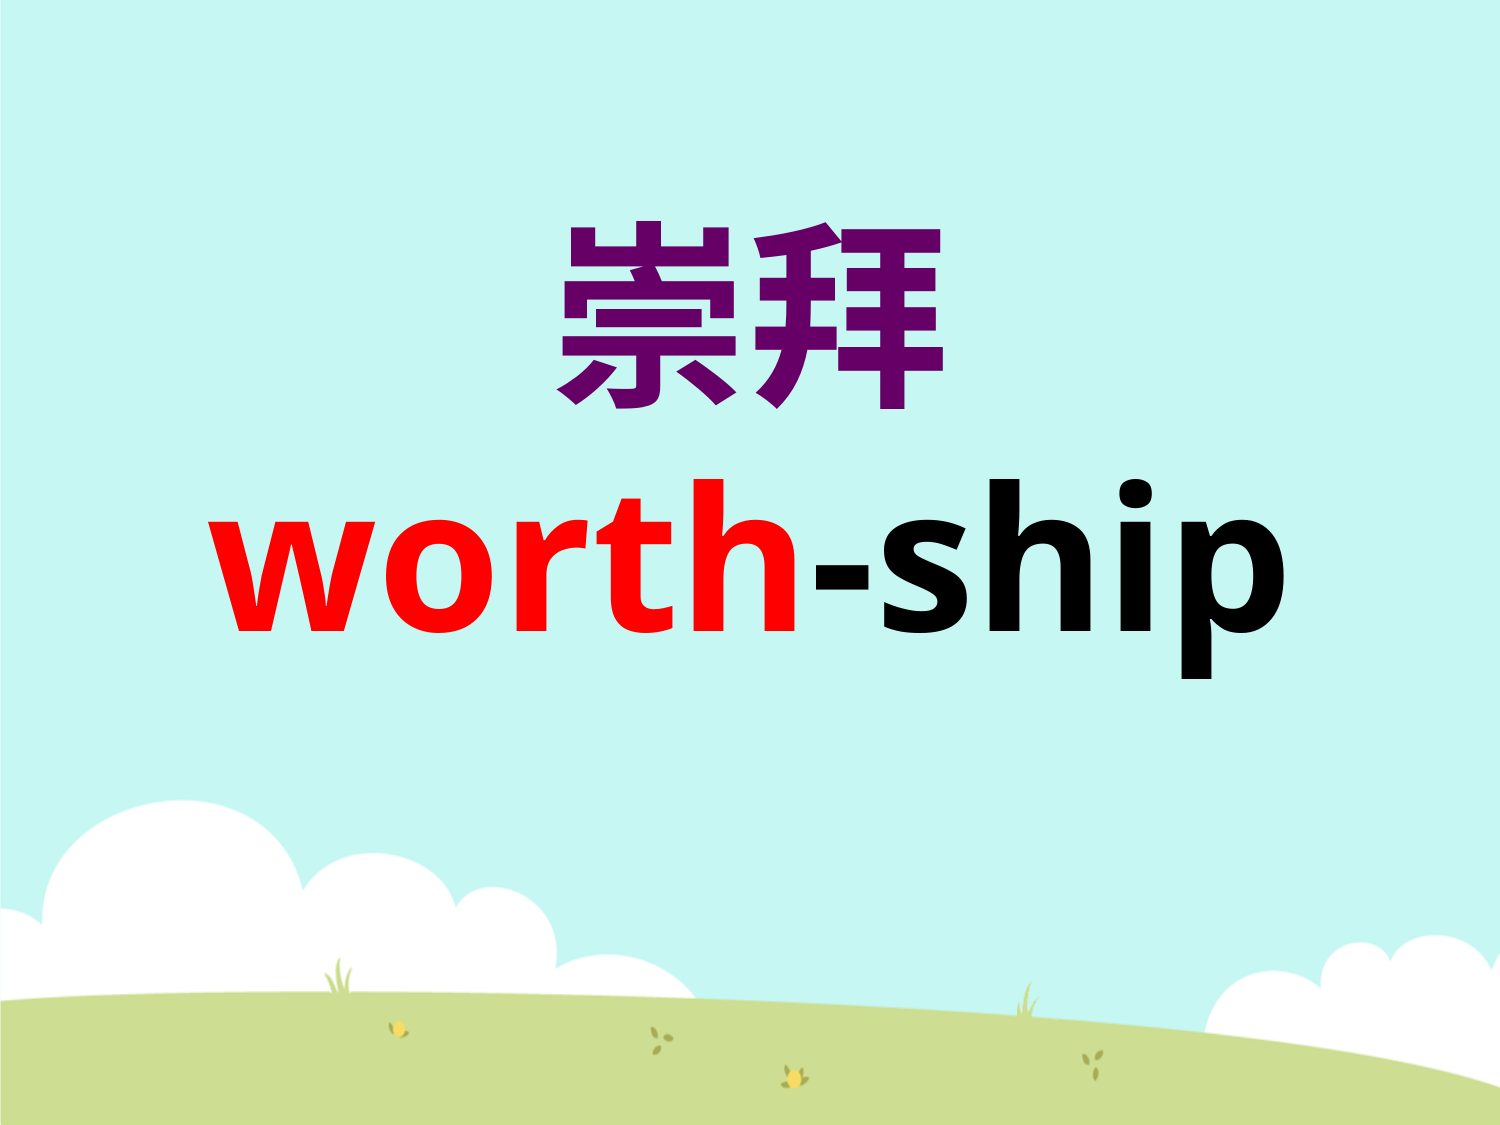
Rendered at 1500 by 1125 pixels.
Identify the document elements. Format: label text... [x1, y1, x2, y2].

picture [0, 0, 1500, 1125]
text_box 崇拜 worth-ship [191, 184, 1309, 680]
